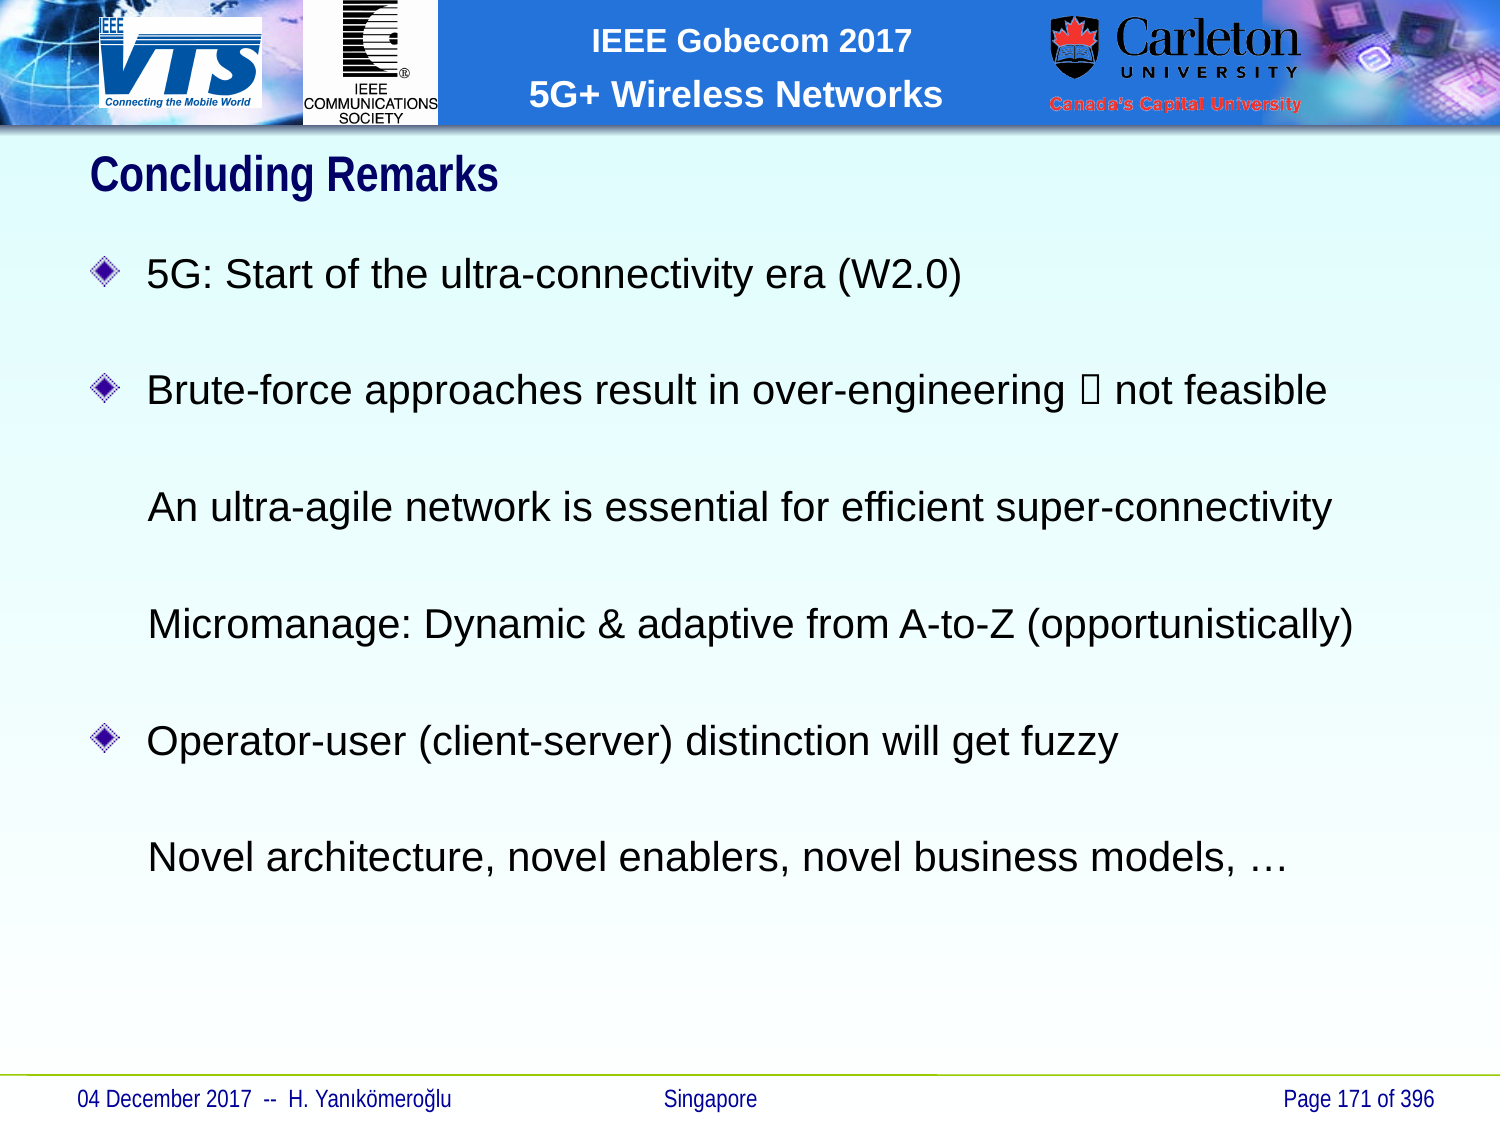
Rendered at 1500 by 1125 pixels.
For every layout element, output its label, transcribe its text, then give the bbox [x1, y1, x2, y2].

text_box Concluding Remarks [75, 134, 1375, 197]
picture [90, 723, 120, 753]
picture [1050, 0, 1500, 125]
picture [90, 373, 120, 403]
picture [90, 256, 120, 287]
text_box [74, 137, 1113, 200]
list 5G: Start of the ultra-connectivity era (W2.0) Brute-force approaches result in over-engineering  not feasible An ultra-agile network is essential for efficient super-connectivity Micromanage: Dynamic & adaptive from A-to-Z (opportunistically) Operator-user (client-server) distinction will get fuzzy Novel architecture, novel enablers, novel business models, … [74, 238, 1500, 1063]
picture [0, 0, 438, 125]
